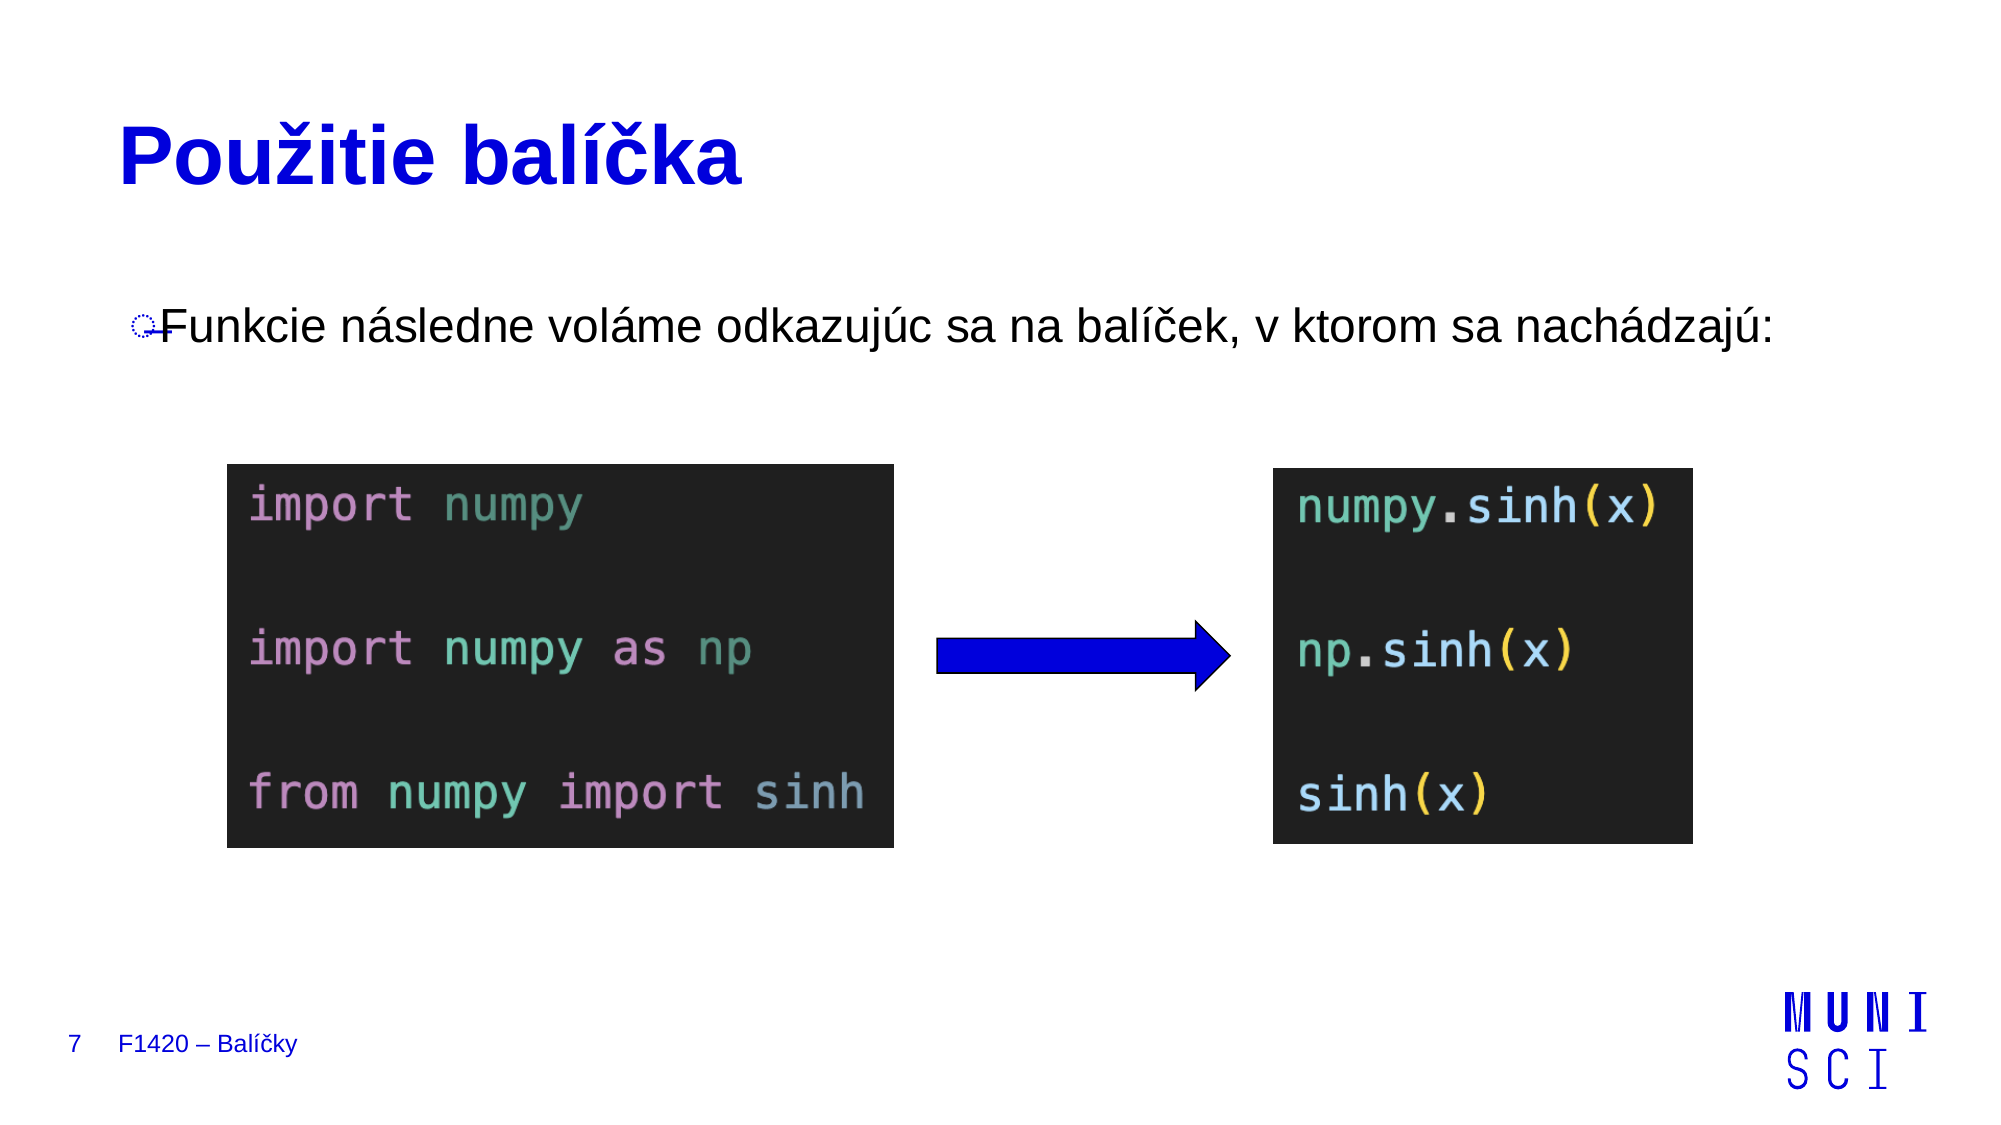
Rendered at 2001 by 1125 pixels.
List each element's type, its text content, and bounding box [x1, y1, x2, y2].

picture [226, 463, 894, 848]
title Použitie balíčka [118, 118, 1883, 193]
list Funkcie následne voláme odkazujúc sa na balíček, v ktorom sa nachádzajú: [118, 277, 1883, 957]
picture [1273, 467, 1693, 844]
text_box [937, 621, 1231, 691]
footer F1420 – Balíčky [118, 1021, 1418, 1063]
slide_number 7 [67, 1021, 110, 1063]
